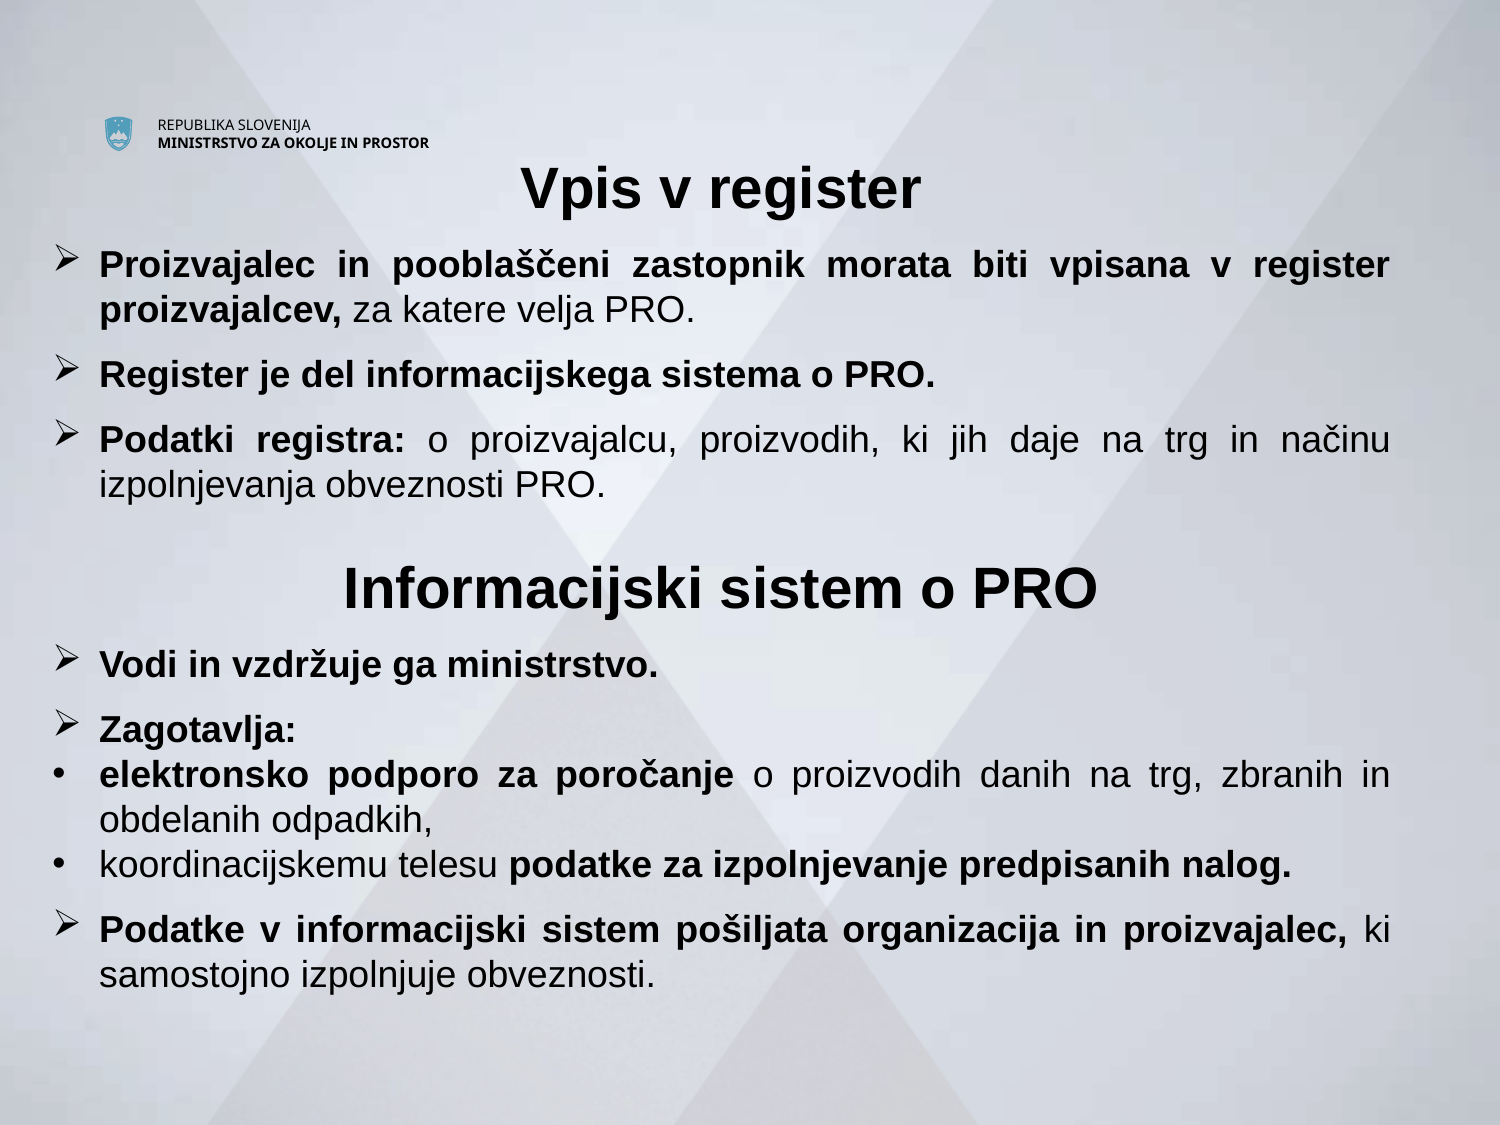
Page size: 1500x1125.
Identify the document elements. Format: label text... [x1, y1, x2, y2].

picture [0, 0, 1500, 1125]
text_box Vpis v register Proizvajalec in pooblaščeni zastopnik morata biti vpisana v register proizvajalcev, za katere velja PRO. Register je del informacijskega sistema o PRO. Podatki registra: o proizvajalcu, proizvodih, ki jih daje na trg in načinu izpolnjevanja obveznosti PRO. Informacijski sistem o PRO Vodi in vzdržuje ga ministrstvo. Zagotavlja: elektronsko podporo za poročanje o proizvodih danih na trg, zbranih in obdelanih odpadkih, koordinacijskemu telesu podatke za izpolnjevanje predpisanih nalog. Podatke v informacijski sistem pošiljata organizacija in proizvajalec, ki samostojno izpolnjuje obveznosti. [37, 143, 1406, 1048]
